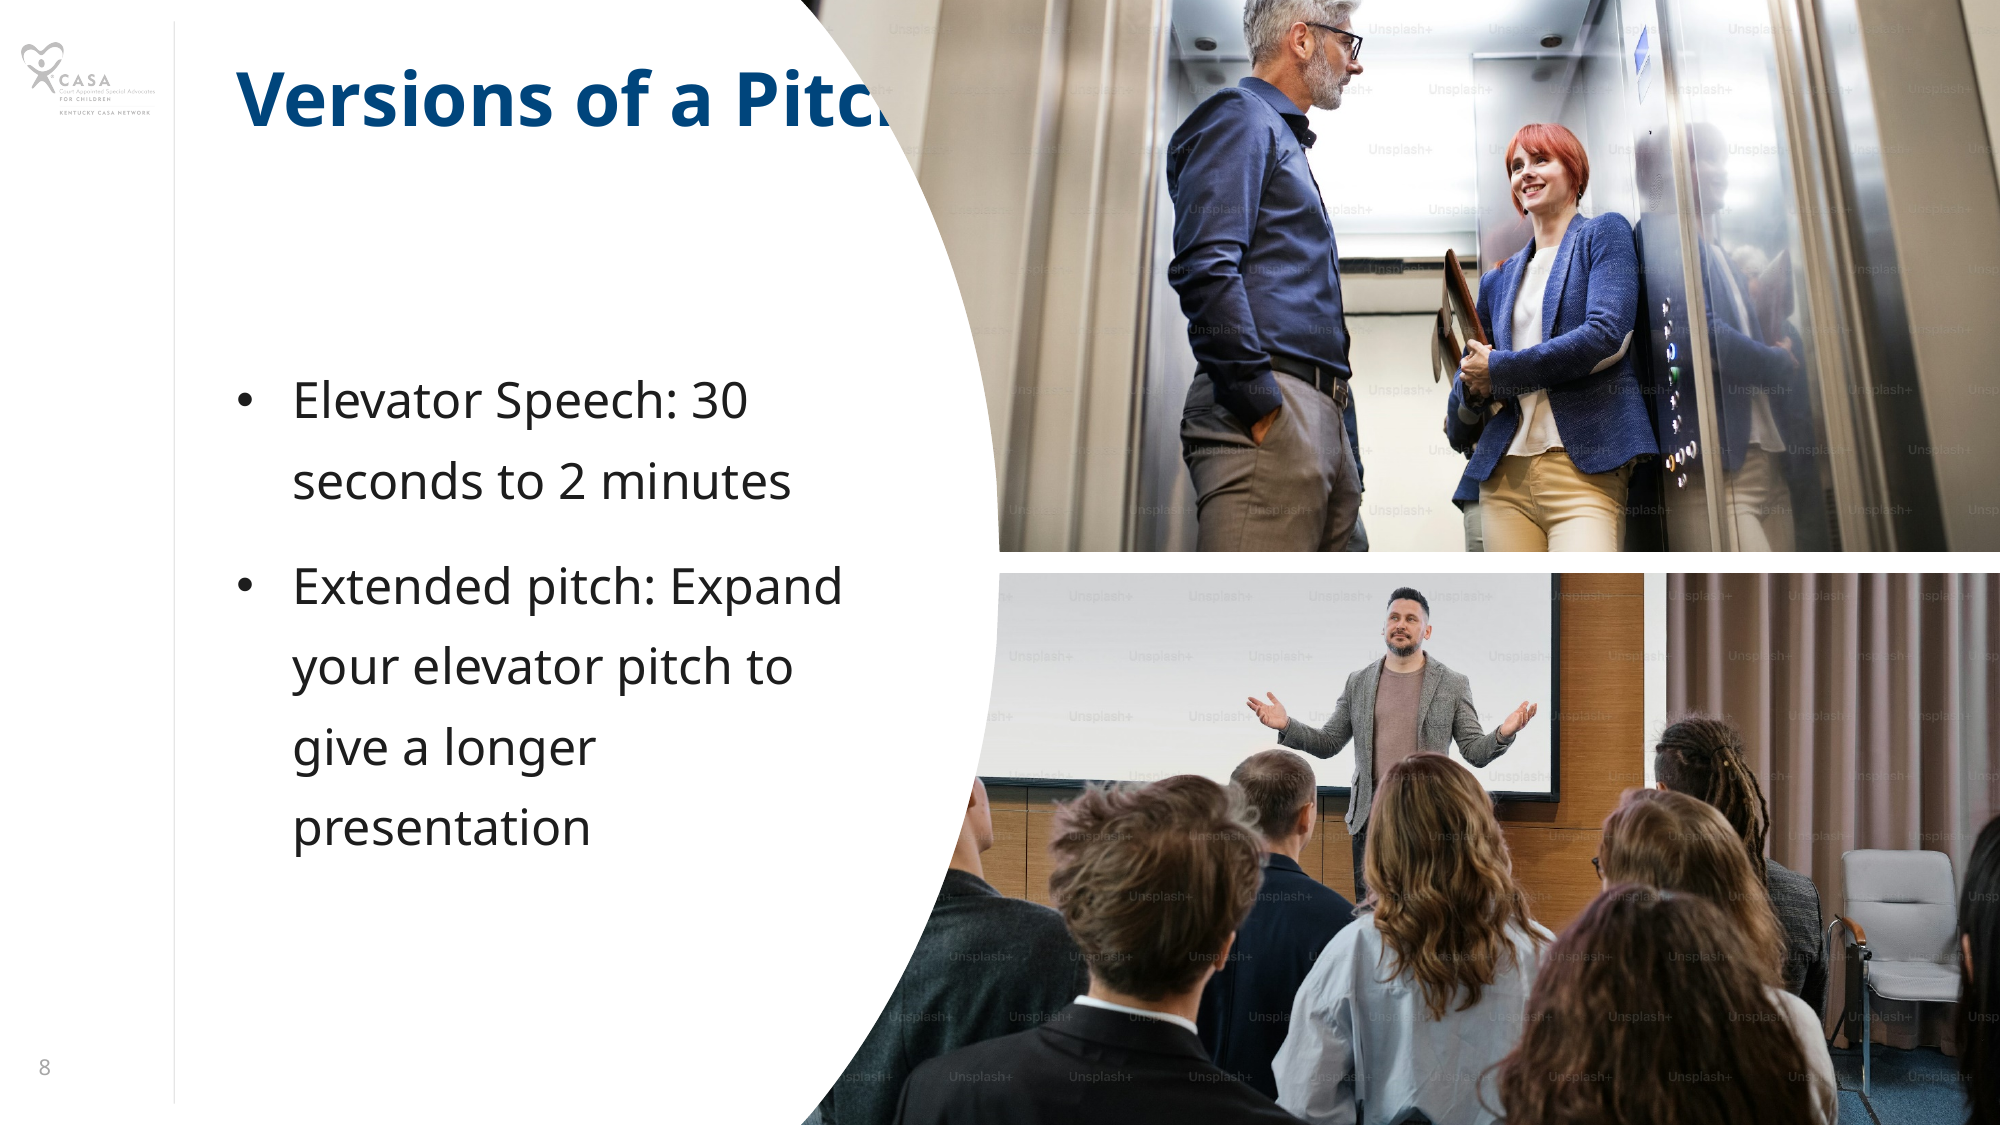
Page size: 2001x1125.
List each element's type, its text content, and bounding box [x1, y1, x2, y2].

picture [21, 42, 155, 115]
text_box Versions of a Pitch [221, 44, 800, 149]
text_box Elevator Speech: 30 seconds to 2 minutes Extended pitch: Expand your elevator pitch to give a longer presentation [221, 340, 900, 1081]
picture [800, 572, 2000, 1125]
picture [800, 0, 2000, 552]
